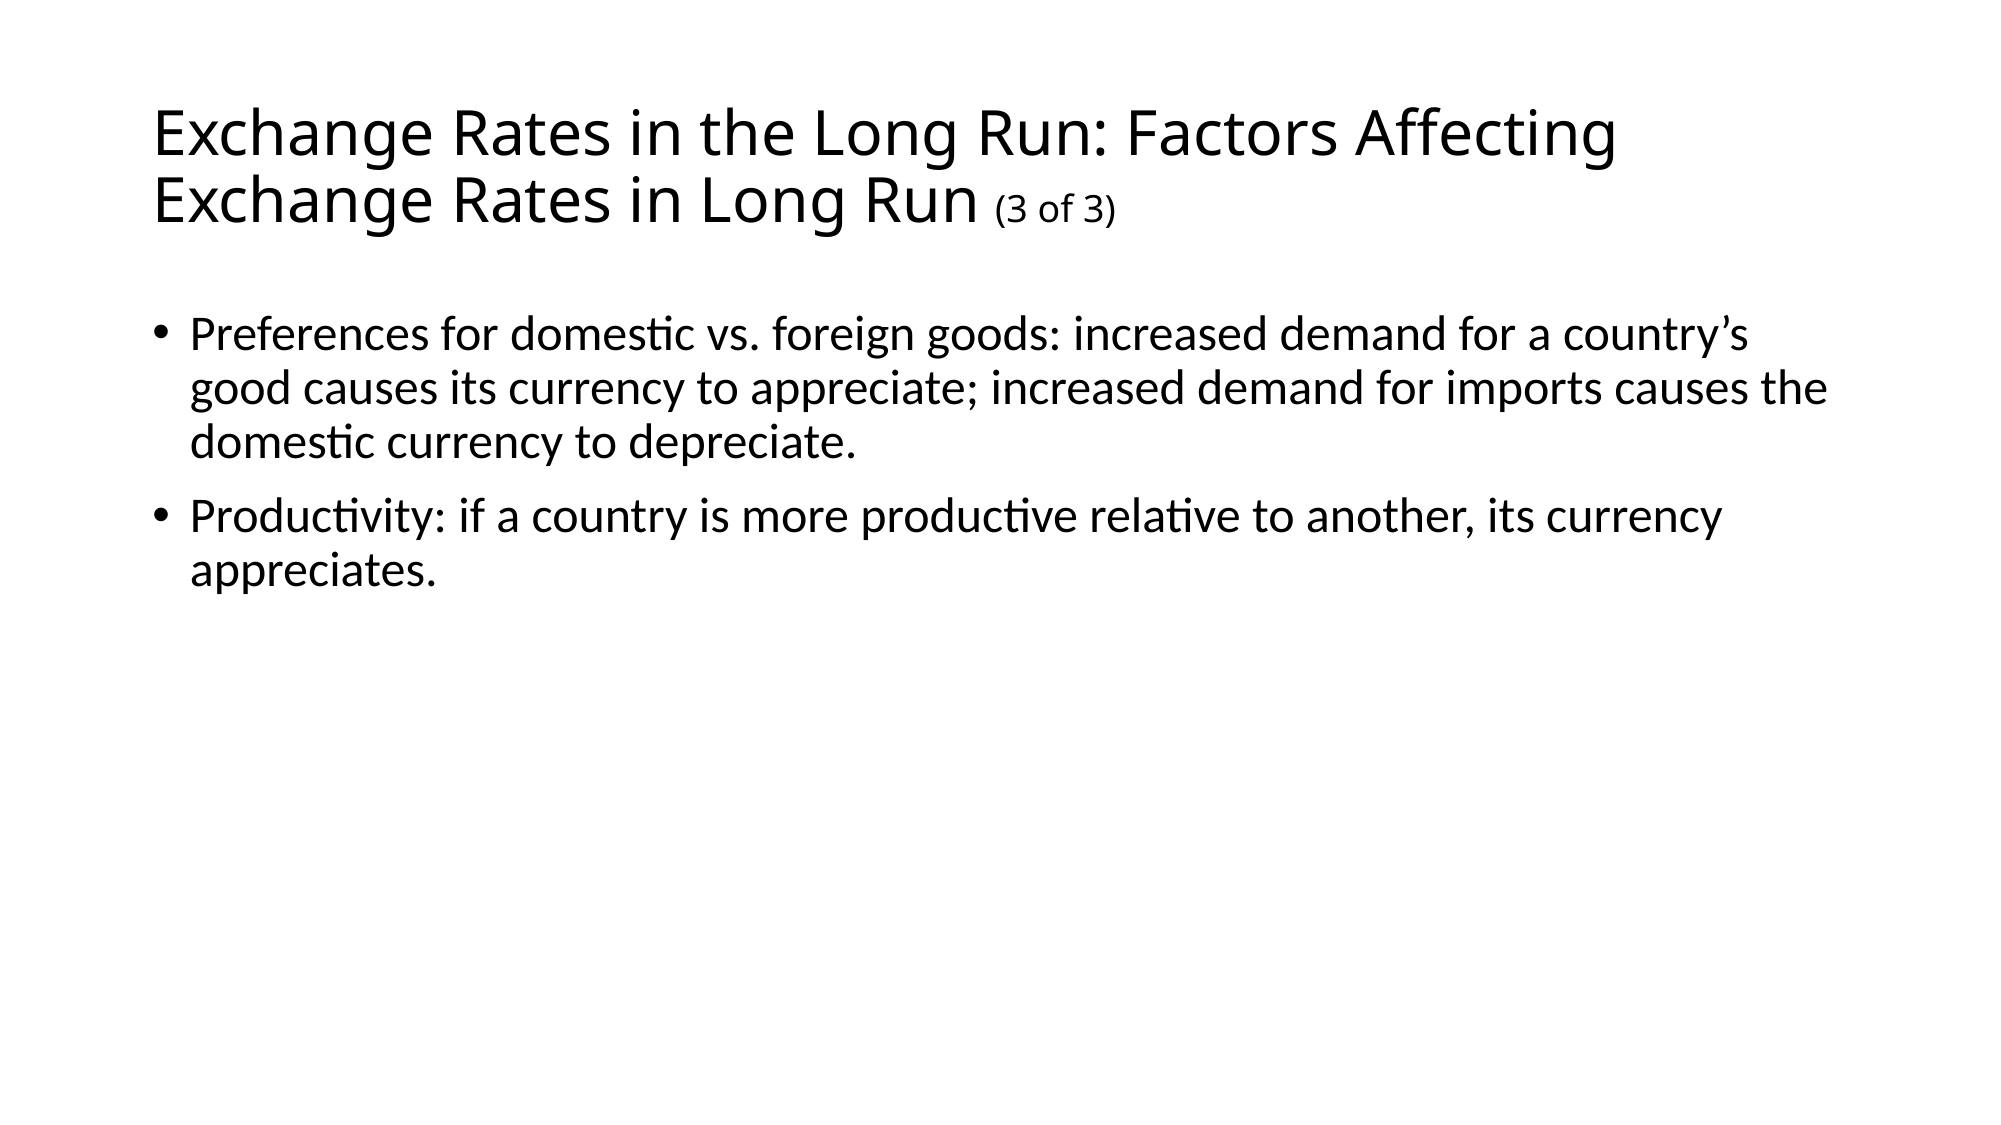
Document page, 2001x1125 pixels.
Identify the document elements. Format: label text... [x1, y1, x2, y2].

list Preferences for domestic vs. foreign goods: increased demand for a country’s good causes its currency to appreciate; increased demand for imports causes the domestic currency to depreciate. Productivity: if a country is more productive relative to another, its currency appreciates. [137, 299, 1863, 1014]
title Exchange Rates in the Long Run: Factors Affecting Exchange Rates in Long Run (3 of 3) [137, 59, 1863, 278]
